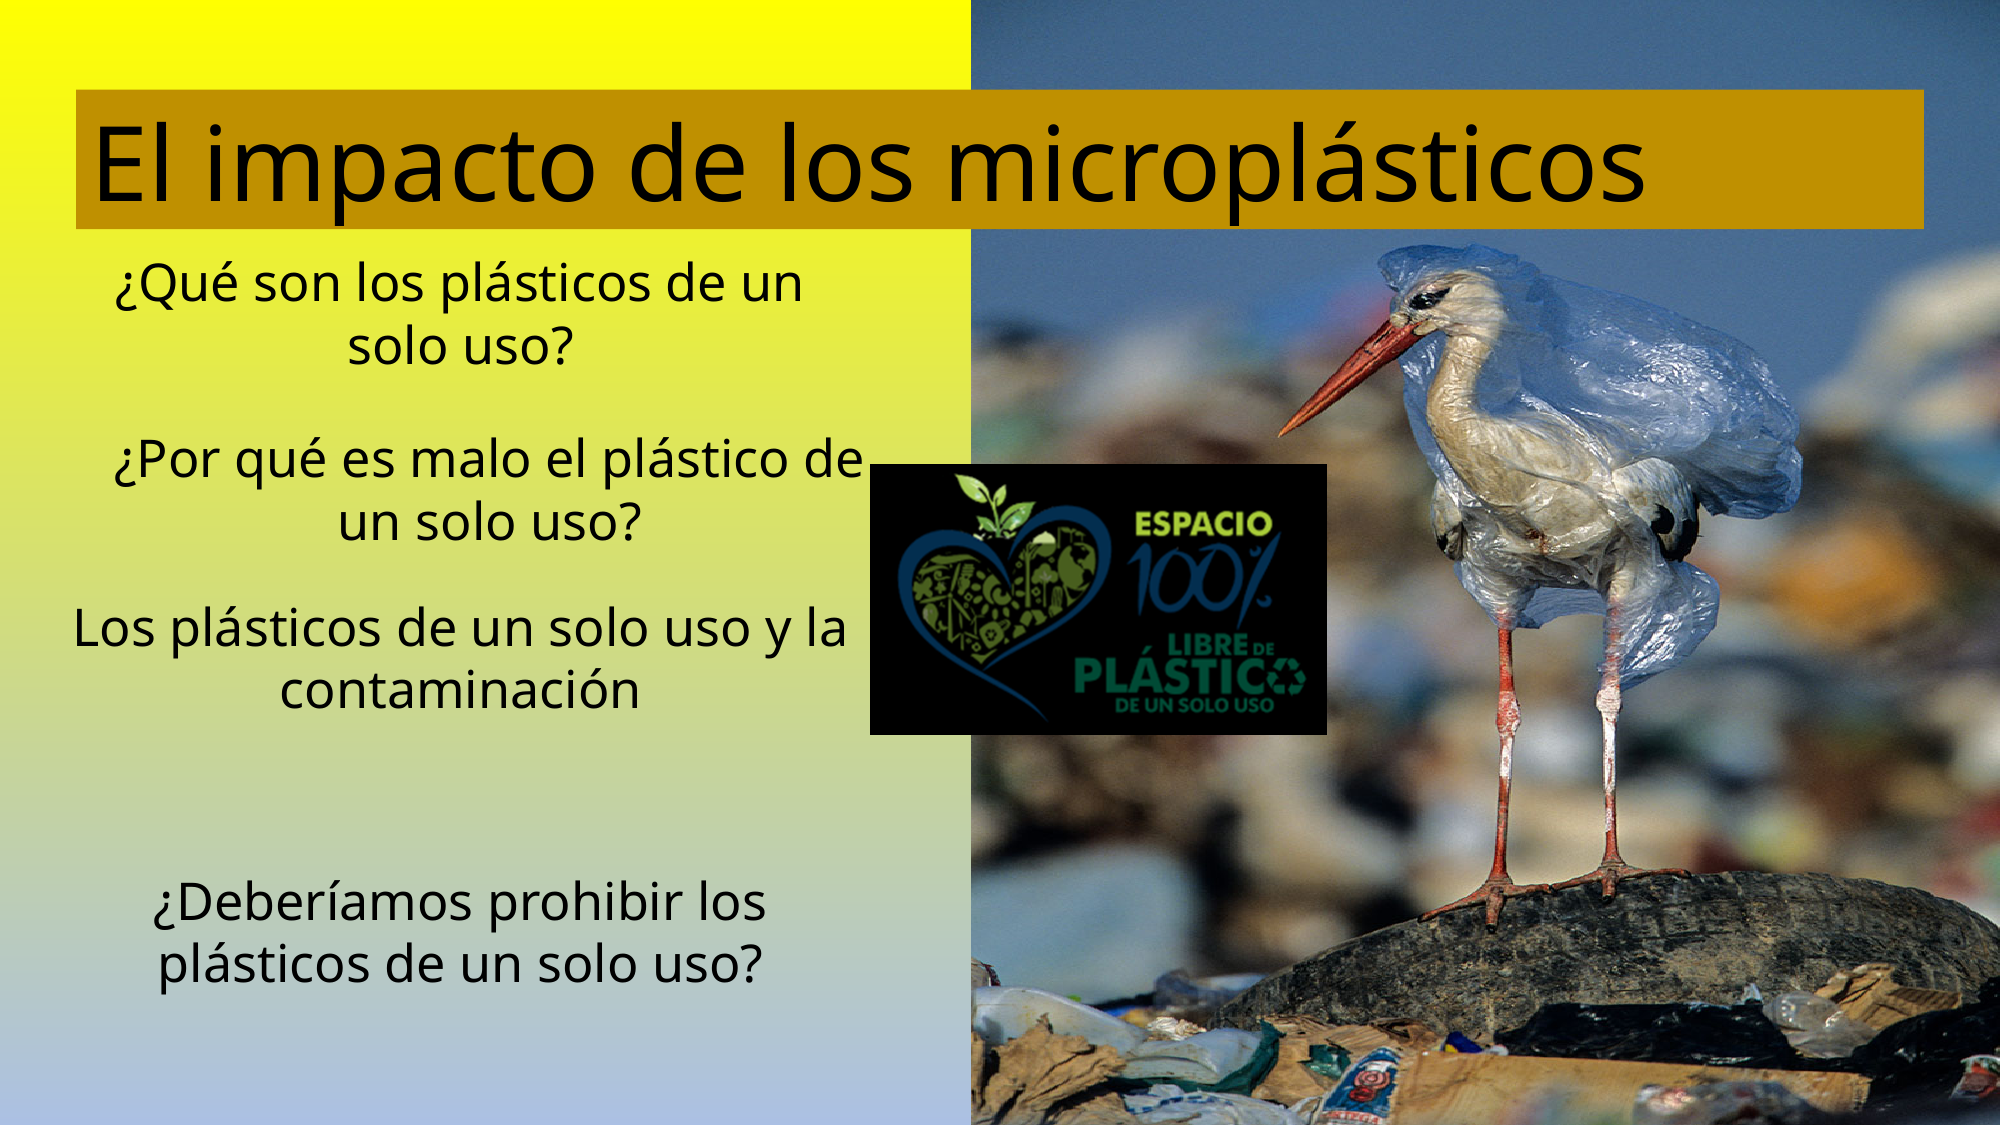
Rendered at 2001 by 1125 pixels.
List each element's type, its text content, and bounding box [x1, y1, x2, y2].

text_box ¿Deberíamos prohibir los plásticos de un solo uso? [50, 860, 871, 1001]
text_box ¿Por qué es malo el plástico de un solo uso? [84, 418, 896, 559]
text_box ¿Qué son los plásticos de un solo uso? [50, 242, 871, 382]
text_box Los plásticos de un solo uso y la contaminación [50, 586, 870, 727]
text_box El impacto de los microplásticos [76, 89, 971, 230]
picture [870, 0, 2000, 1125]
